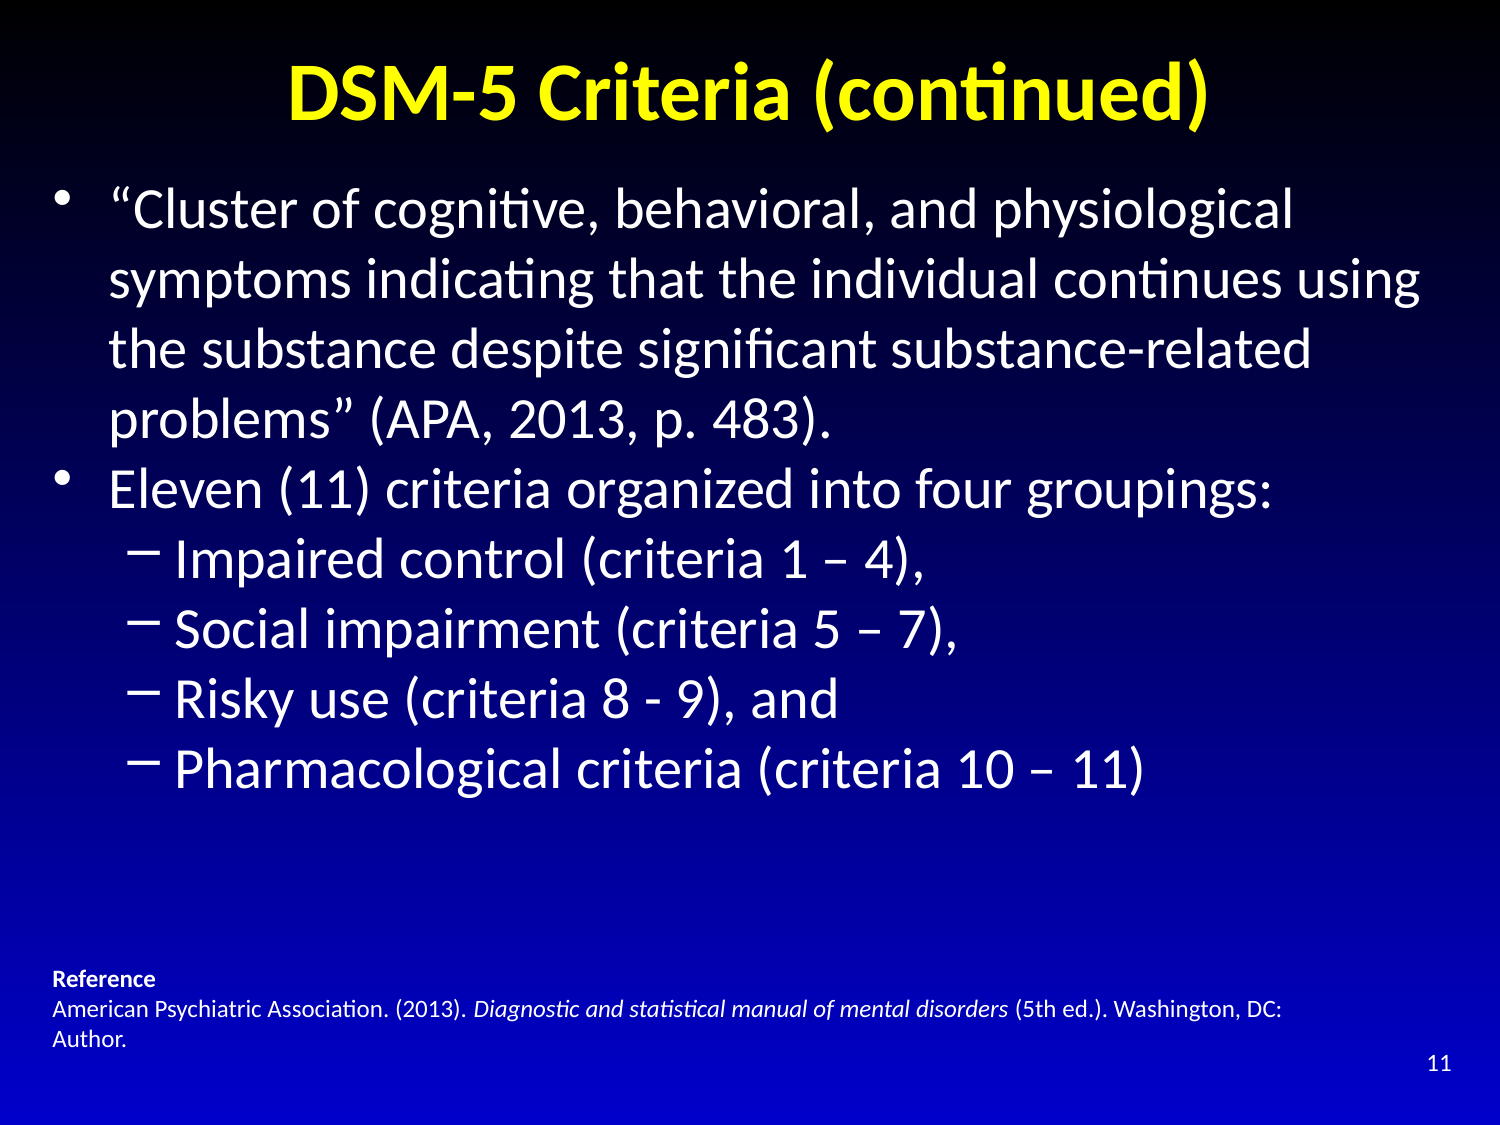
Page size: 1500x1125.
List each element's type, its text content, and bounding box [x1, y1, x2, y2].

title DSM-5 Criteria (continued) [37, 24, 1463, 150]
text_box Reference American Psychiatric Association. (2013). Diagnostic and statistical manual of mental disorders (5th ed.). Washington, DC: Author. [37, 954, 1313, 1060]
list “Cluster of cognitive, behavioral, and physiological symptoms indicating that the individual continues using the substance despite significant substance-related problems” (APA, 2013, p. 483). Eleven (11) criteria organized into four groupings: Impaired control (criteria 1 – 4), Social impairment (criteria 5 – 7), Risky use (criteria 8 - 9), and Pharmacological criteria (criteria 10 – 11) [37, 162, 1463, 900]
slide_number 11 [1400, 1030, 1467, 1092]
